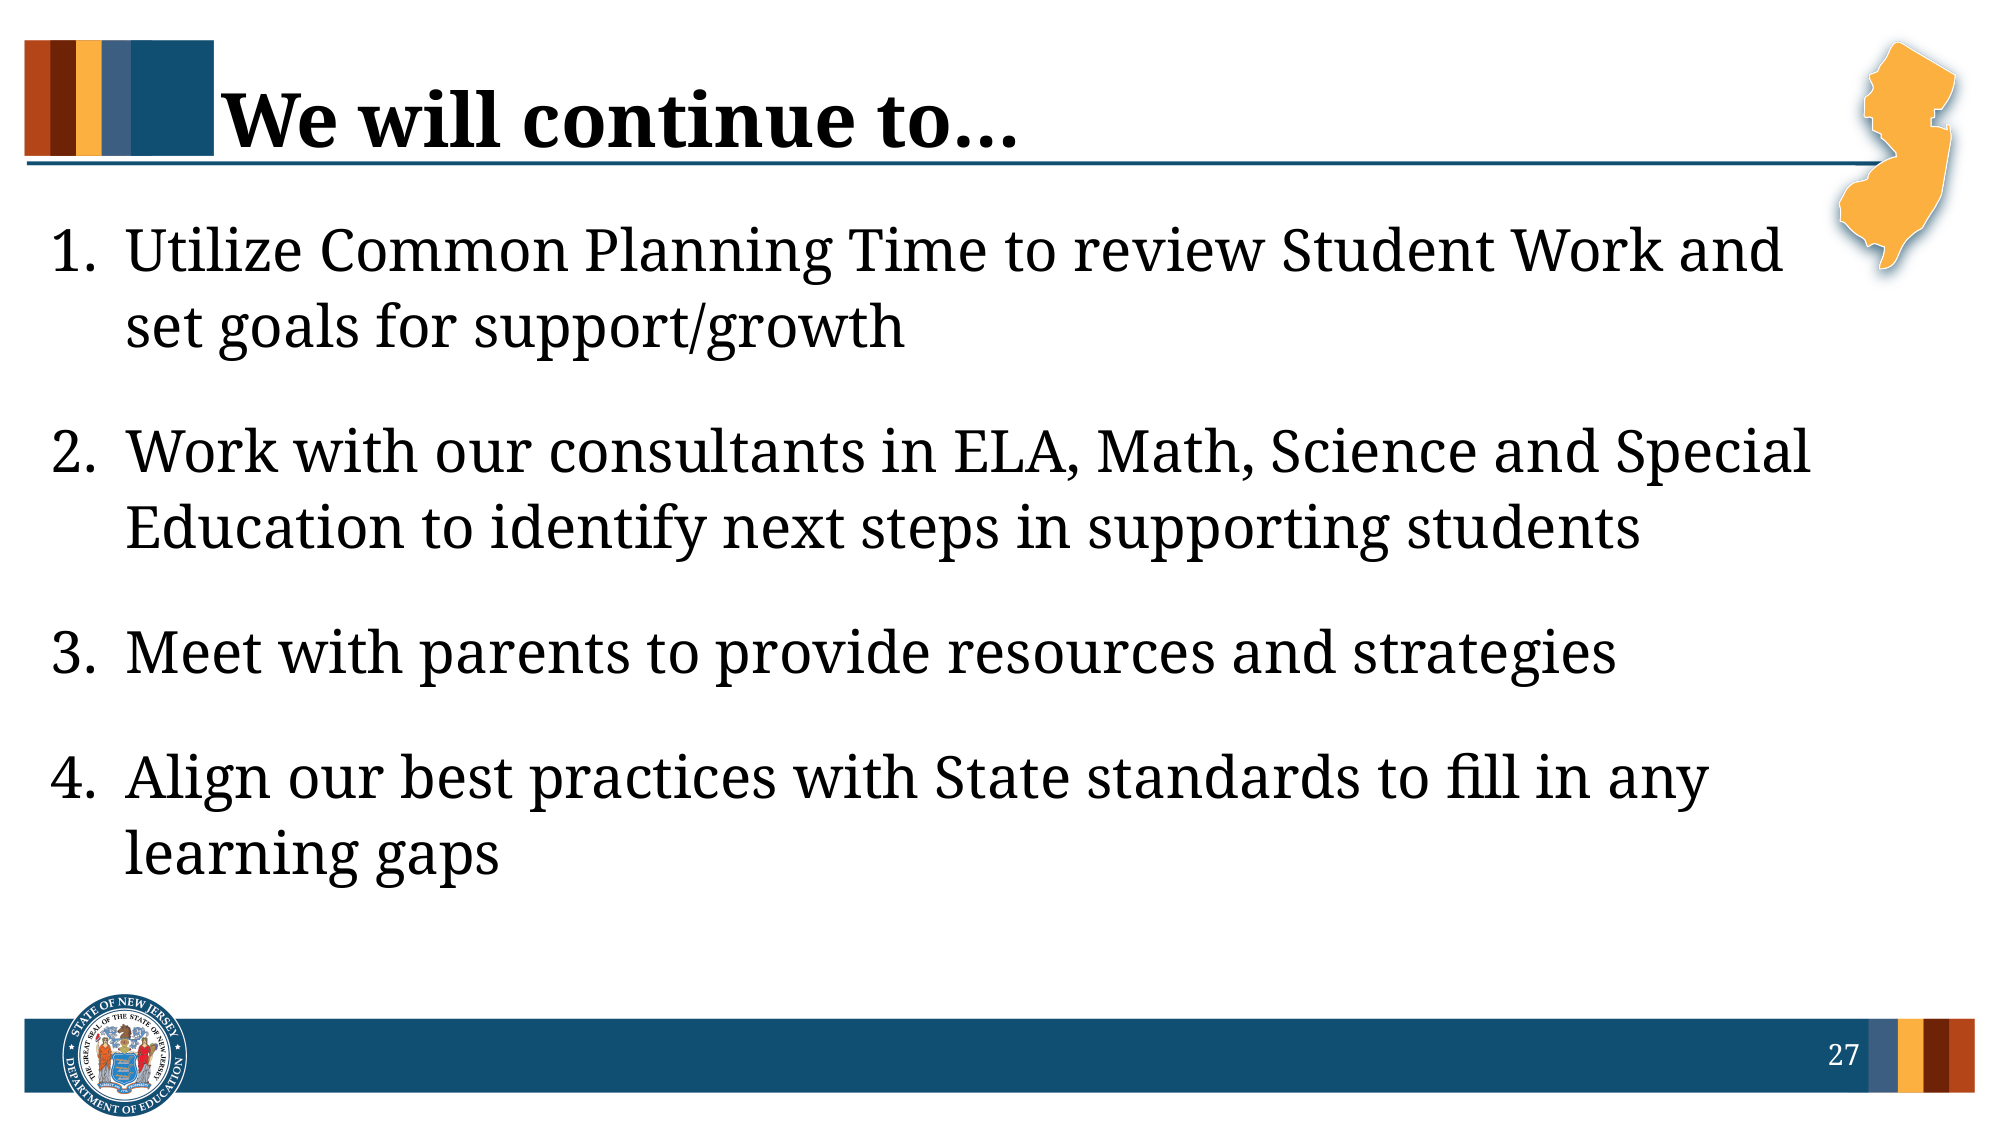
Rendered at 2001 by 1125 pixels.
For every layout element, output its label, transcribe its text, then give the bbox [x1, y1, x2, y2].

picture [24, 992, 1975, 1119]
picture [24, 26, 1976, 295]
title We will continue to… [206, 62, 1863, 185]
slide_number 27 [1425, 1026, 1876, 1087]
list Utilize Common Planning Time to review Student Work and set goals for support/growth Work with our consultants in ELA, Math, Science and Special Education to identify next steps in supporting students Meet with parents to provide resources and strategies Align our best practices with State standards to fill in any learning gaps [28, 200, 1972, 989]
